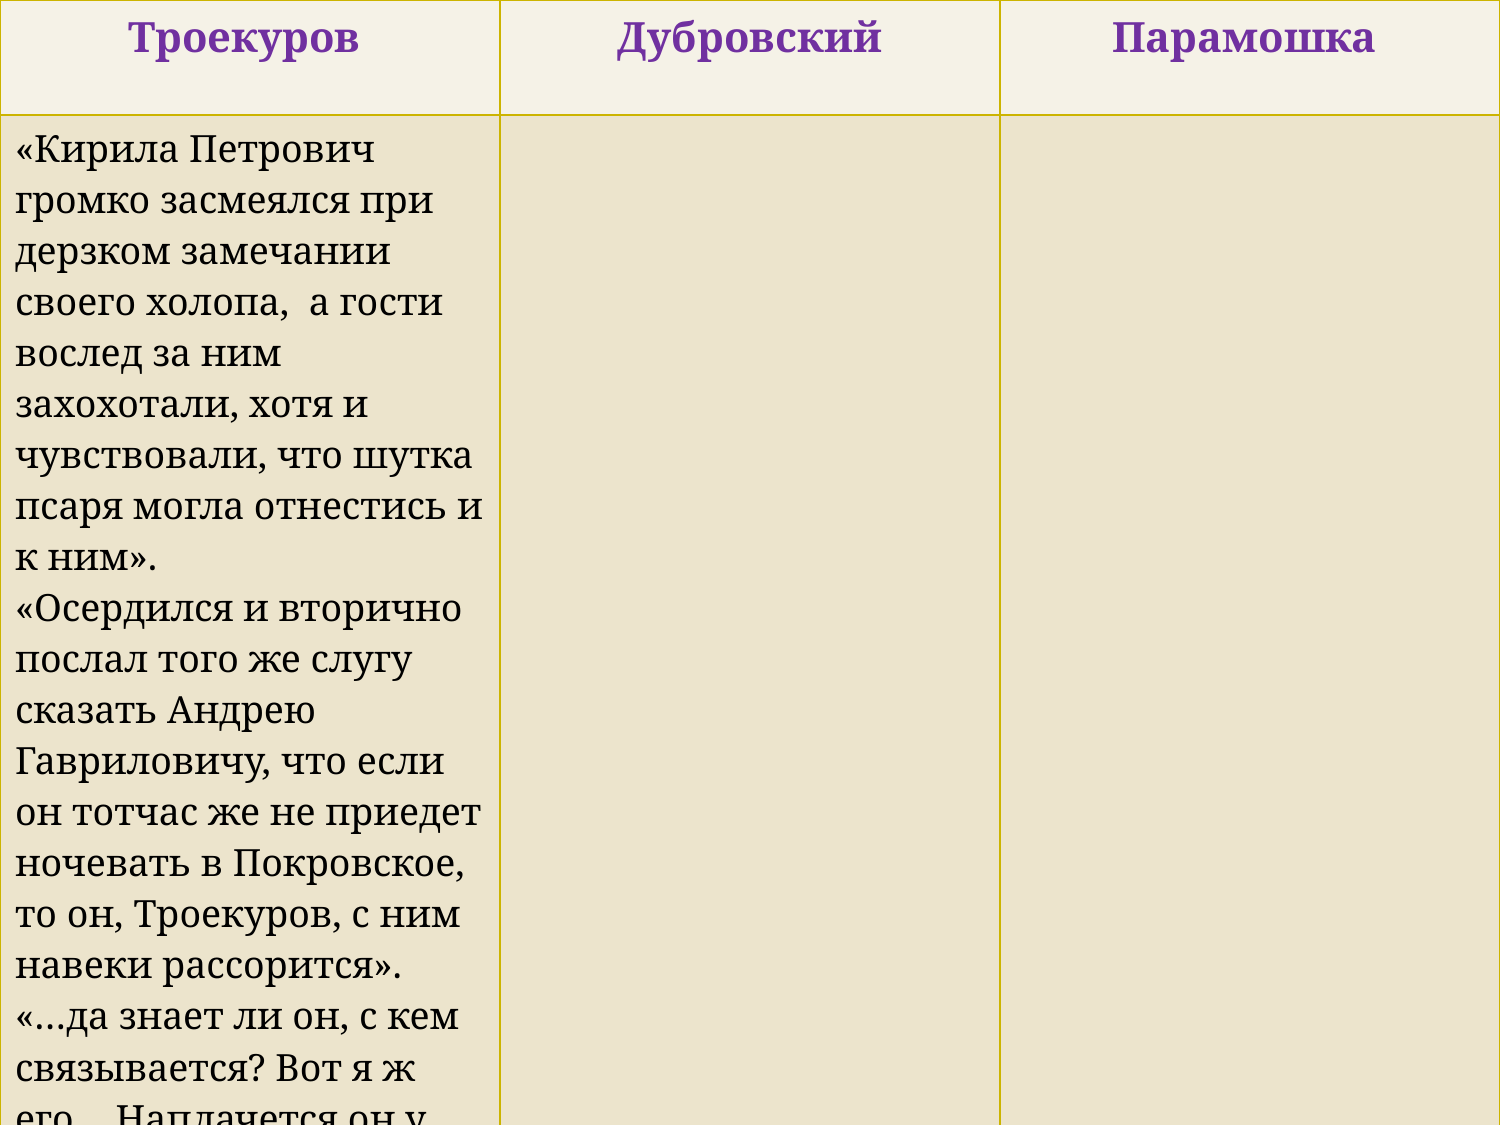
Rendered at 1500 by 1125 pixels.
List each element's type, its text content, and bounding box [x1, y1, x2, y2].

table_cell [1001, 116, 1499, 1125]
table_header Парамошка [1001, 1, 1499, 114]
table_cell [501, 116, 999, 1125]
table_header Троекуров [1, 1, 499, 114]
table_header Дубровский [501, 1, 999, 114]
table_cell «Кирила Петрович громко засмеялся при дерзком замечании своего холопа, а гости вослед за ним захохотали, хотя и чувствовали, что шутка псаря могла отнестись и к ним». «Осердился и вторично послал того же слугу сказать Андрею Гавриловичу, что если он тотчас же не приедет ночевать в Покровское, то он, Троекуров, с ним навеки рассорится». «…да знает ли он, с кем связывается? Вот я ж его… Наплачется он у меня, узнает, каково идти на Троекурова!» «На возвратном пути со всею своей охотой нарочно поехал полями Дубровского». [1, 116, 499, 1125]
